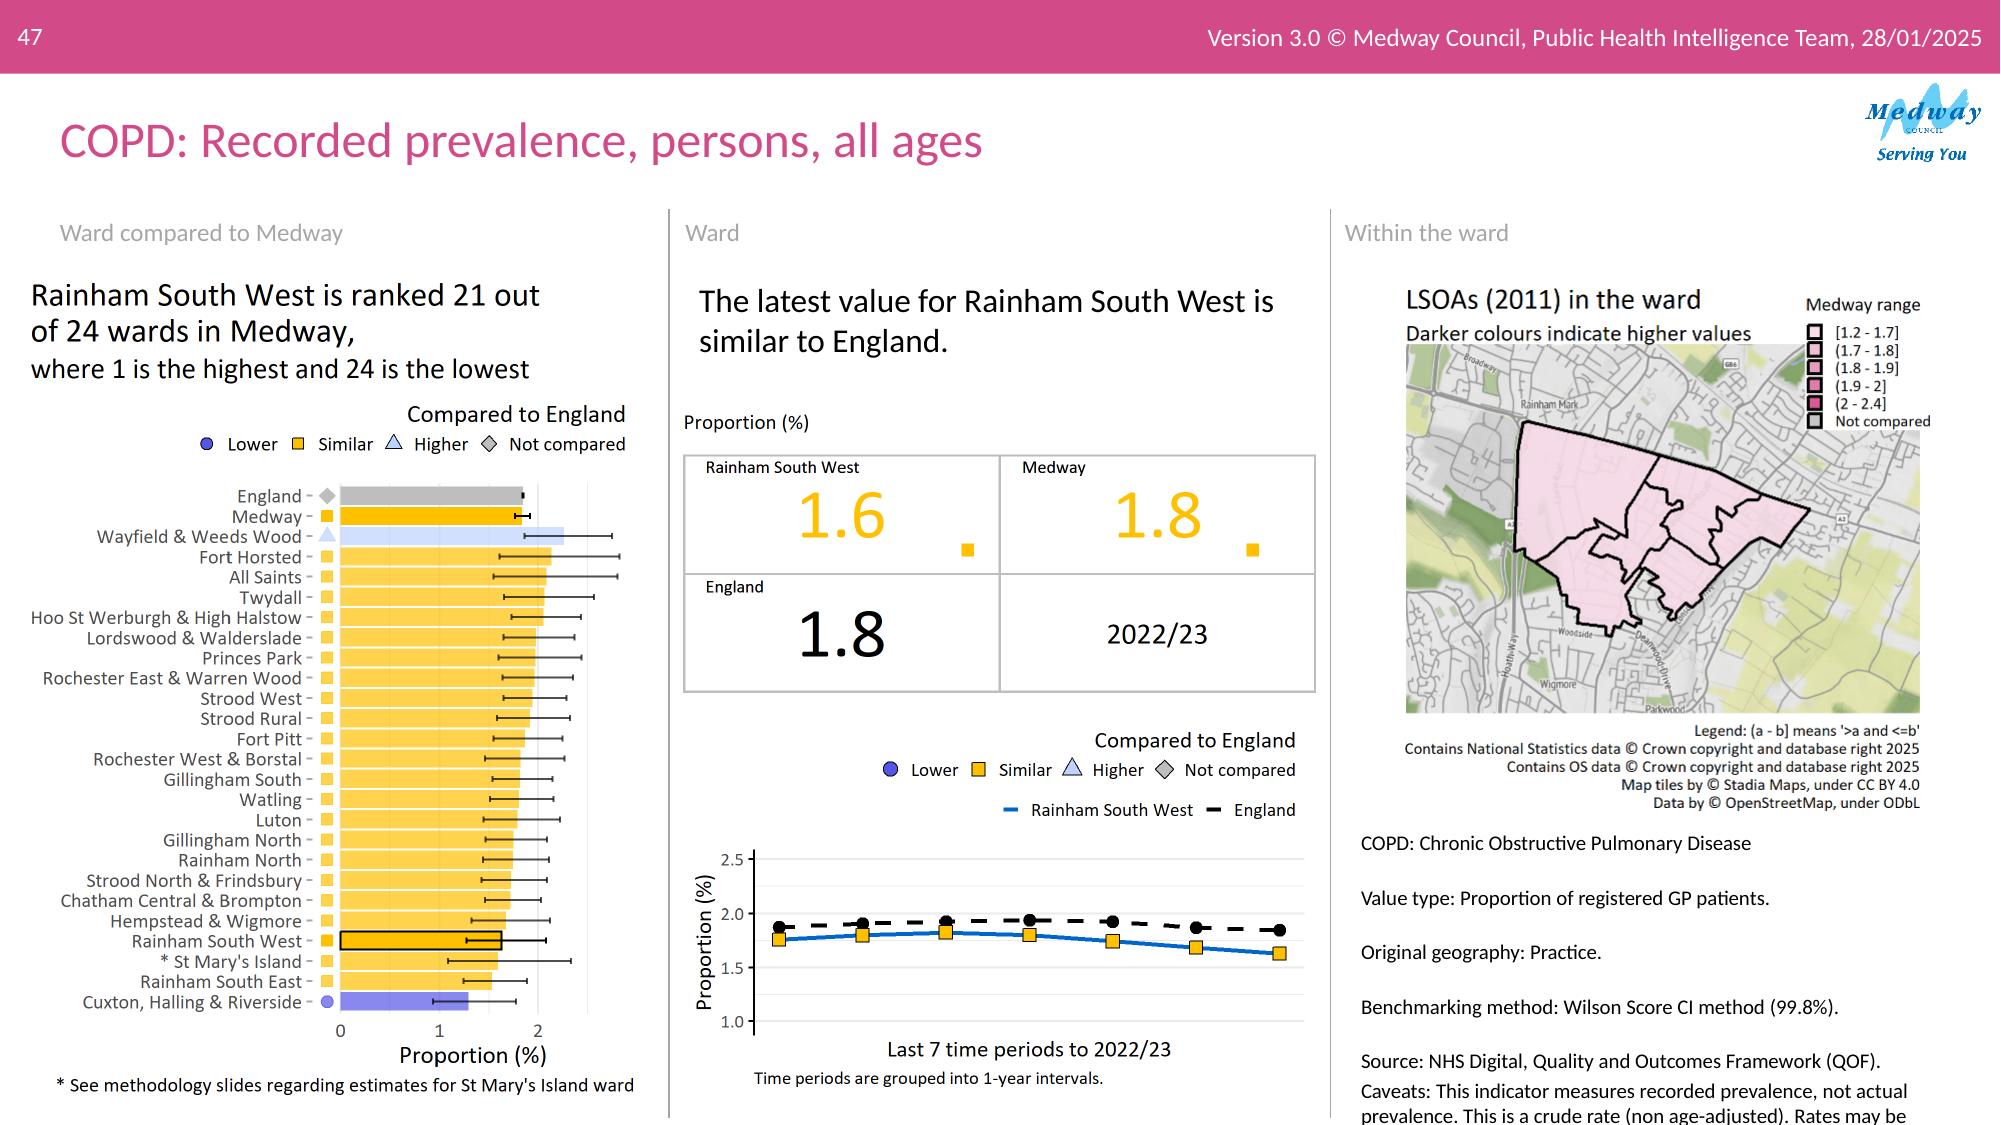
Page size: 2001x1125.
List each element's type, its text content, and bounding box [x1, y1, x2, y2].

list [19, 271, 646, 1107]
picture [1866, 83, 1981, 162]
list The latest value for Rainham South West is similar to England. [684, 272, 1316, 386]
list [683, 710, 1316, 1107]
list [1345, 278, 1981, 811]
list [683, 403, 1316, 693]
list Version 3.0 © Medway Council, Public Health Intelligence Team, 28/01/2025 [881, 2, 2000, 72]
slide_number 47 [2, 5, 239, 66]
list COPD: Chronic Obstructive Pulmonary Disease Value type: Proportion of registered GP patients. Original geography: Practice. Benchmarking method: Wilson Score CI method (99.8%). Source: NHS Digital, Quality and Outcomes Framework (QOF). Caveats: This indicator measures recorded prevalence, not actual prevalence. This is a crude rate (non age-adjusted). Rates may be higher in areas with older populations for age-related conditions. QOF data may be inaccurate for 2020/21 due to the impact of COVID-19. [1346, 822, 1981, 1106]
title COPD: Recorded prevalence, persons, all ages [45, 83, 1866, 191]
